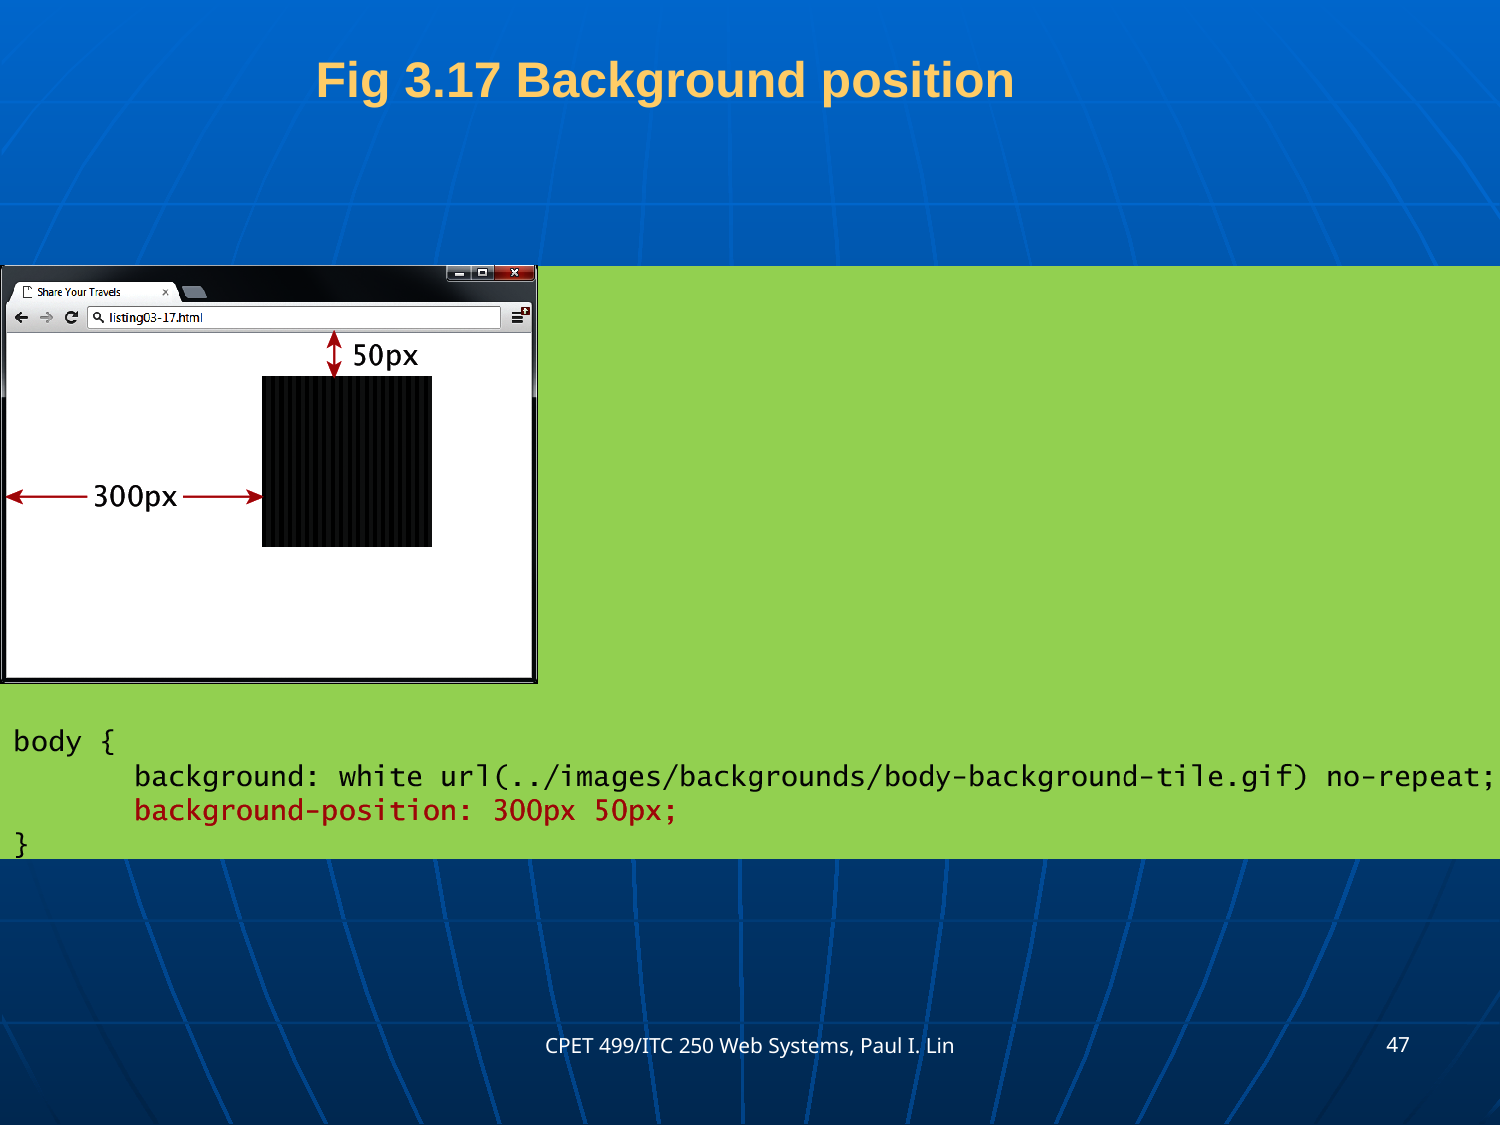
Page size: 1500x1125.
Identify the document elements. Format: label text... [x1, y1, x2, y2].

picture [0, 265, 1500, 860]
title Fig 3.17 Background position [18, 30, 1313, 126]
footer CPET 499/ITC 250 Web Systems, Paul I. Lin [512, 1024, 988, 1101]
slide_number 47 [1074, 1023, 1426, 1100]
